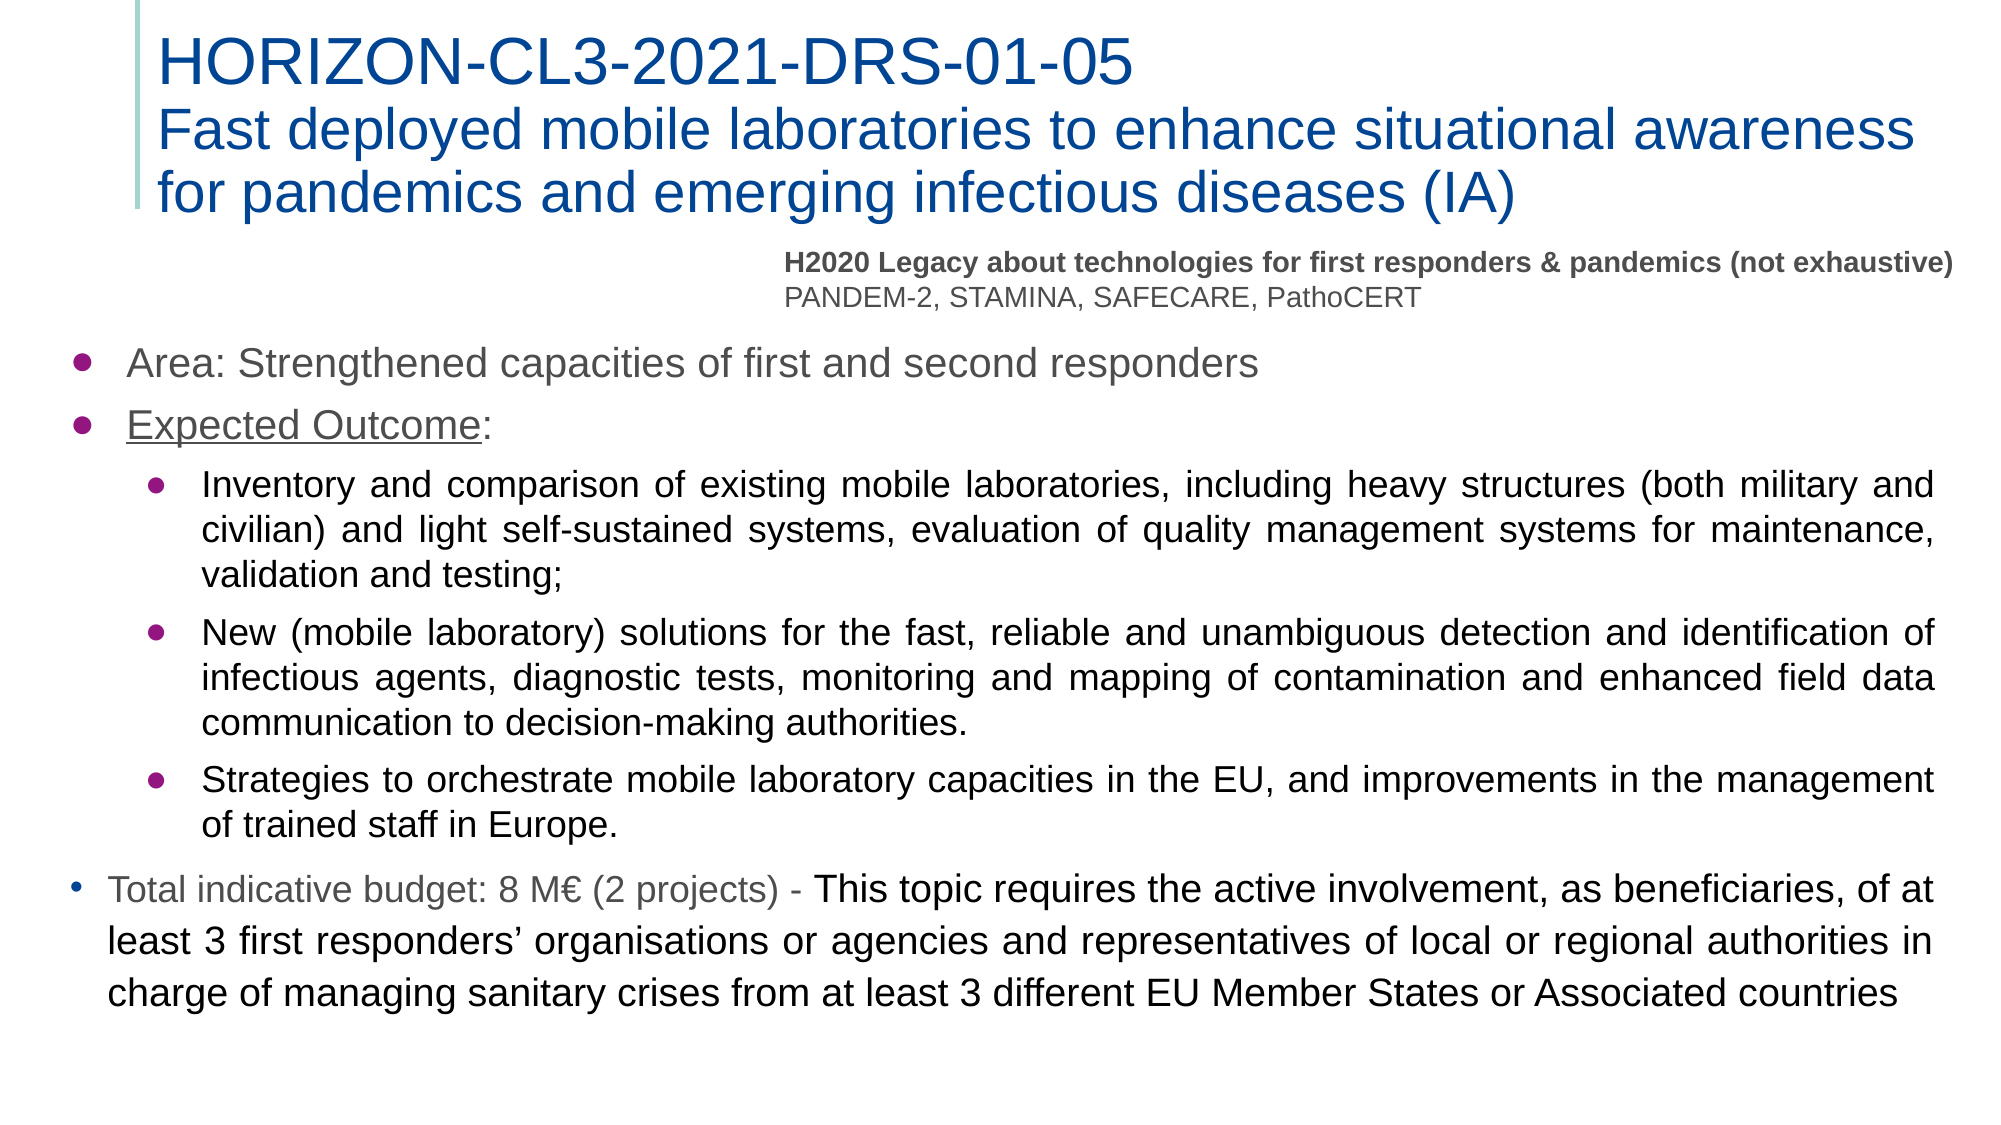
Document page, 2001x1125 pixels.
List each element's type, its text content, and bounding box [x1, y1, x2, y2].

text_box Area: Strengthened capacities of first and second responders Expected Outcome: Inventory and comparison of existing mobile laboratories, including heavy structures (both military and civilian) and light self-sustained systems, evaluation of quality management systems for maintenance, validation and testing; New (mobile laboratory) solutions for the fast, reliable and unambiguous detection and identification of infectious agents, diagnostic tests, monitoring and mapping of contamination and enhanced field data communication to decision-making authorities. Strategies to orchestrate mobile laboratory capacities in the EU, and improvements in the management of trained staff in Europe. Total indicative budget: 8 M€ (2 projects) - This topic requires the active involvement, as beneficiaries, of at least 3 first responders’ organisations or agencies and representatives of local or regional authorities in charge of managing sanitary crises from at least 3 different EU Member States or Associated countries [55, 327, 1950, 1125]
title HORIZON-CL3-2021-DRS-01-05 Fast deployed mobile laboratories to enhance situational awareness for pandemics and emerging infectious diseases (IA) [142, 96, 1950, 225]
text_box H2020 Legacy about technologies for first responders & pandemics (not exhaustive) PANDEM-2, STAMINA, SAFECARE, PathoCERT [769, 235, 2000, 321]
